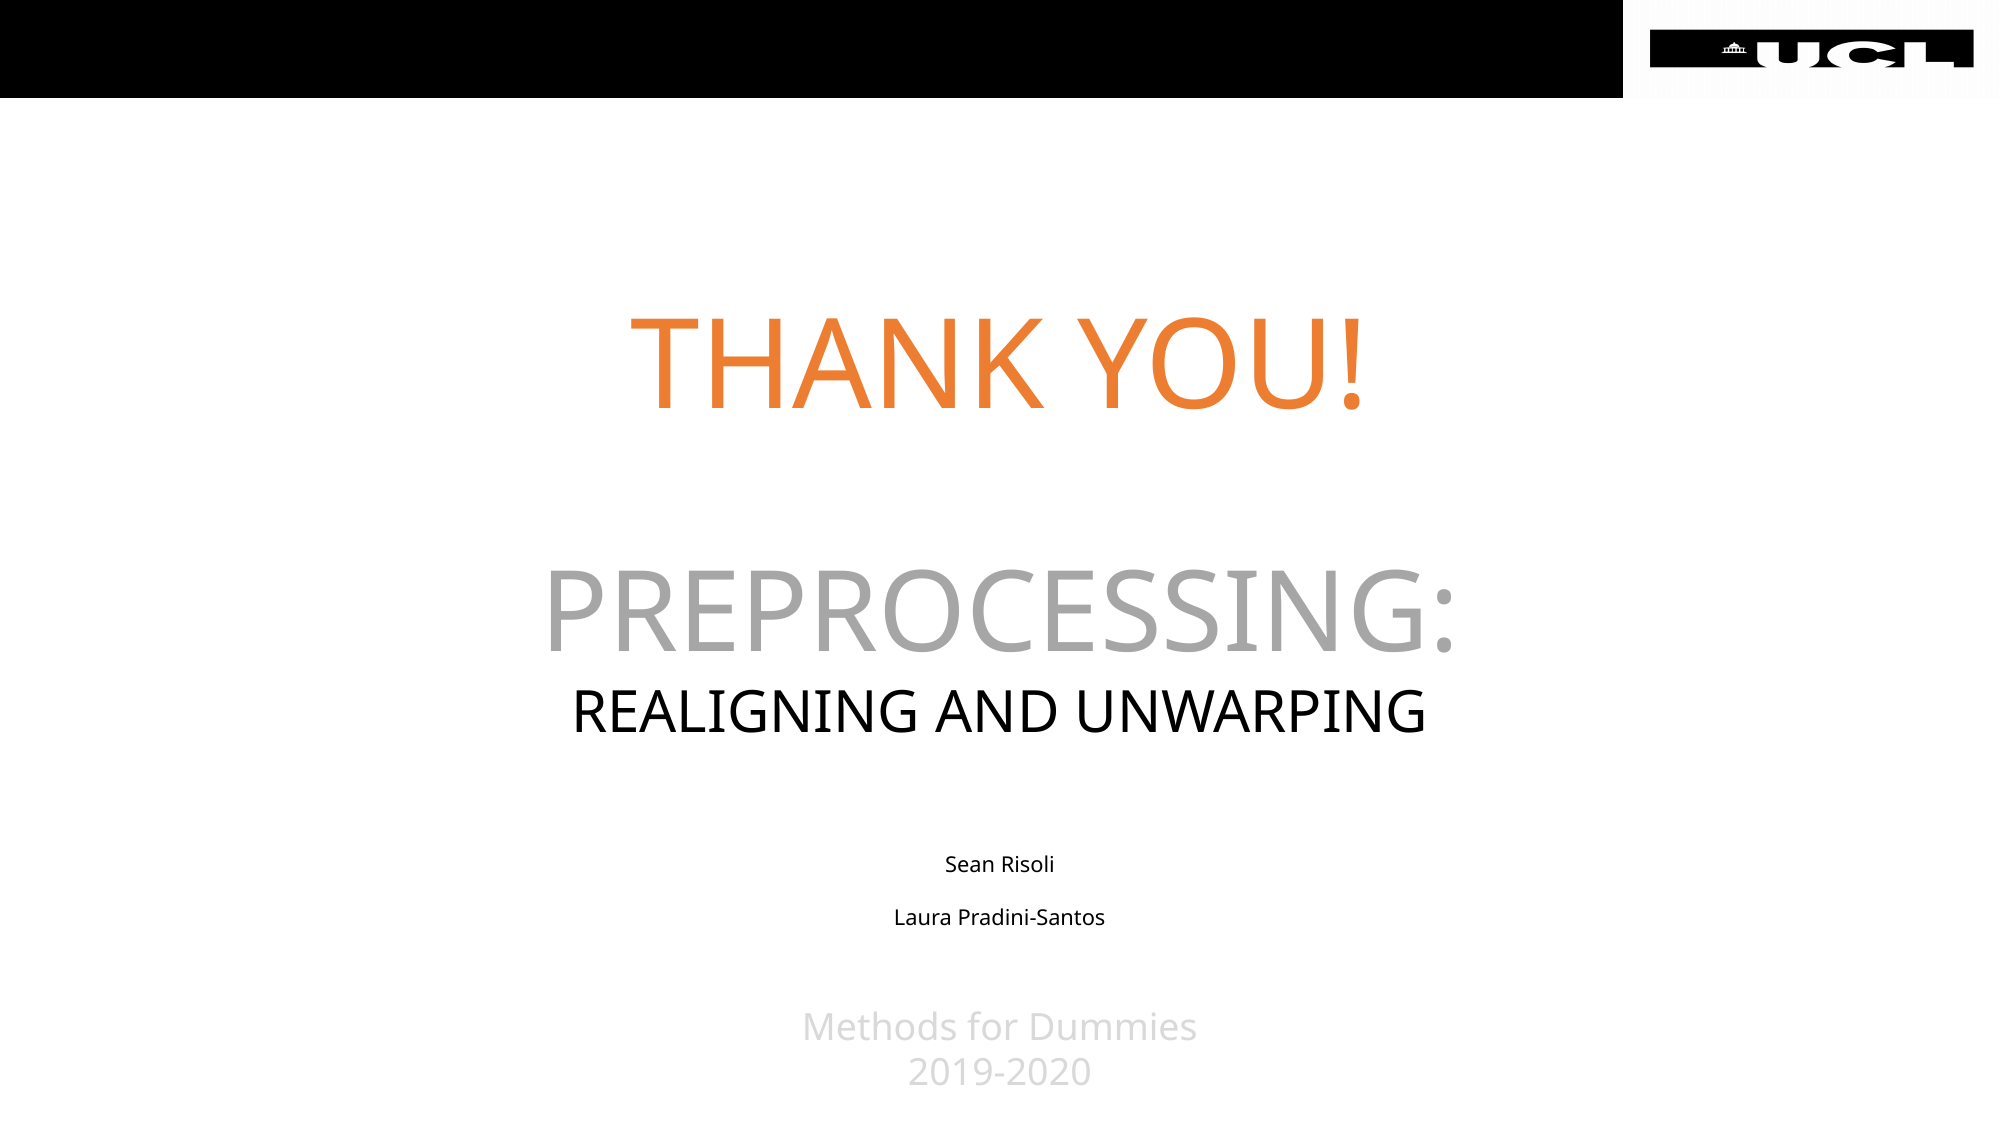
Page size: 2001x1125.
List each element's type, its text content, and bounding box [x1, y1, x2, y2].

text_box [0, 0, 2000, 98]
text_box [312, 531, 1688, 986]
text_box THANK YOU! [520, 276, 1480, 442]
text_box Methods for Dummies 2019-2020 [720, 995, 1280, 1101]
